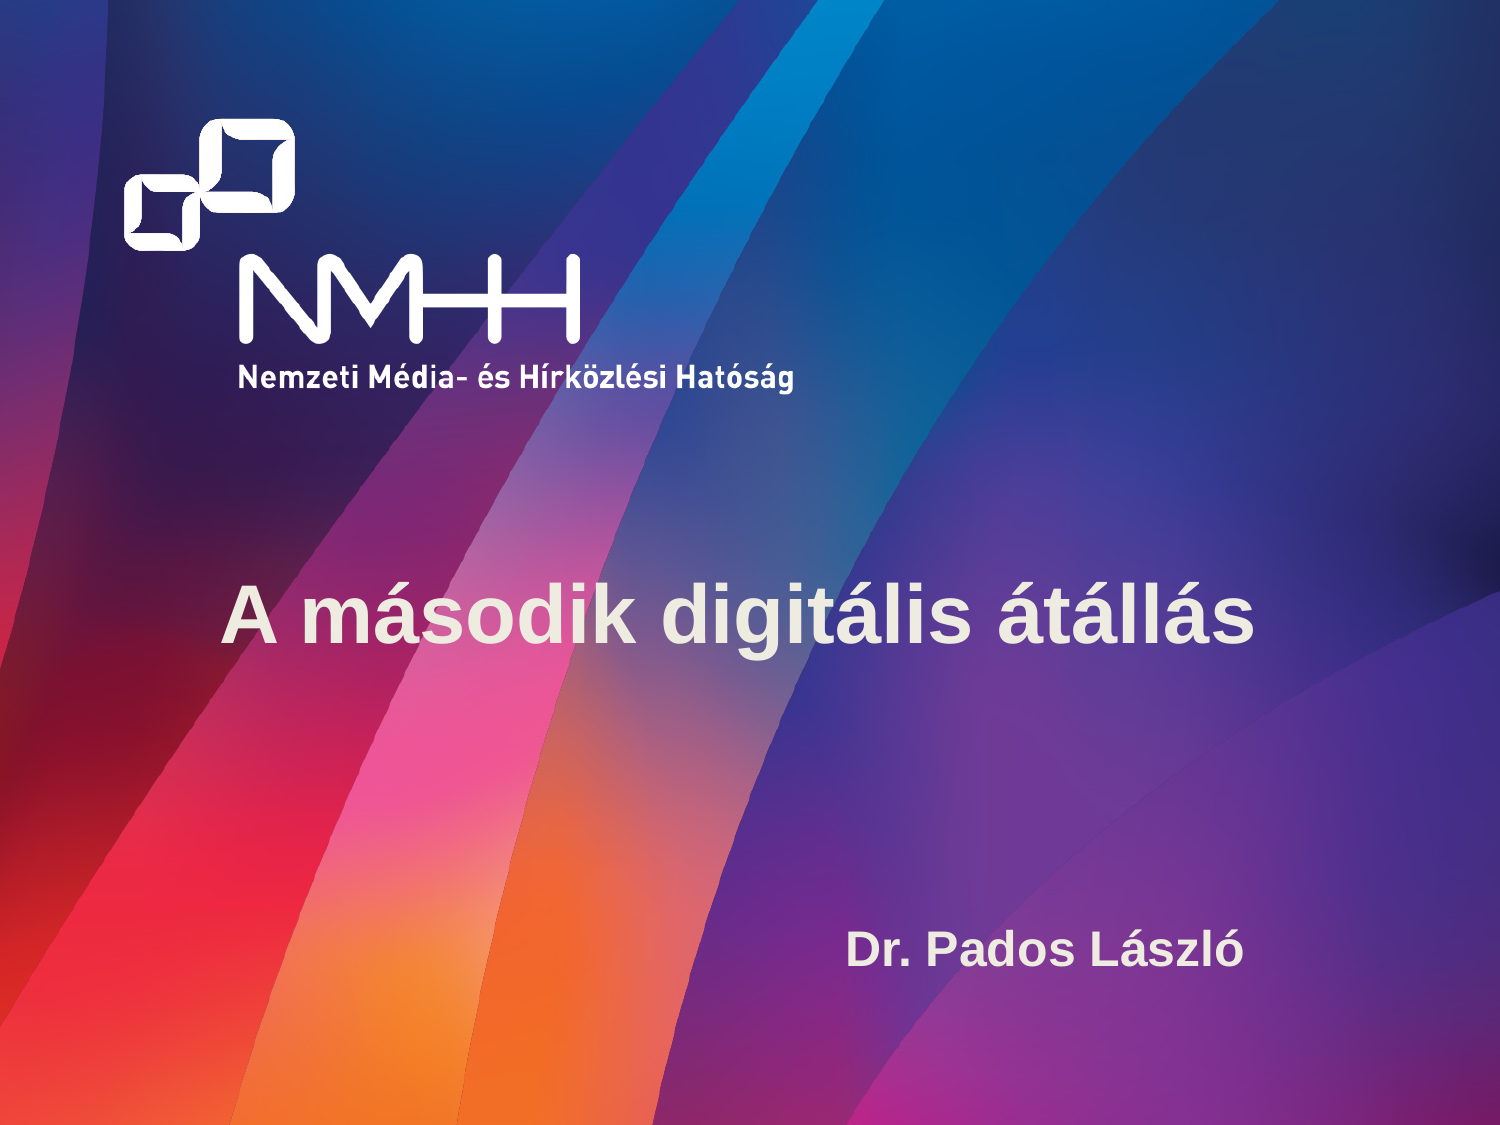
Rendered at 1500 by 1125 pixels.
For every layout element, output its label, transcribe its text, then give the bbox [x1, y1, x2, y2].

text_box Dr. Pados László [677, 867, 1414, 1025]
title A második digitális átállás [124, 420, 1377, 799]
text_box [549, 538, 869, 705]
picture [0, 0, 1500, 1125]
